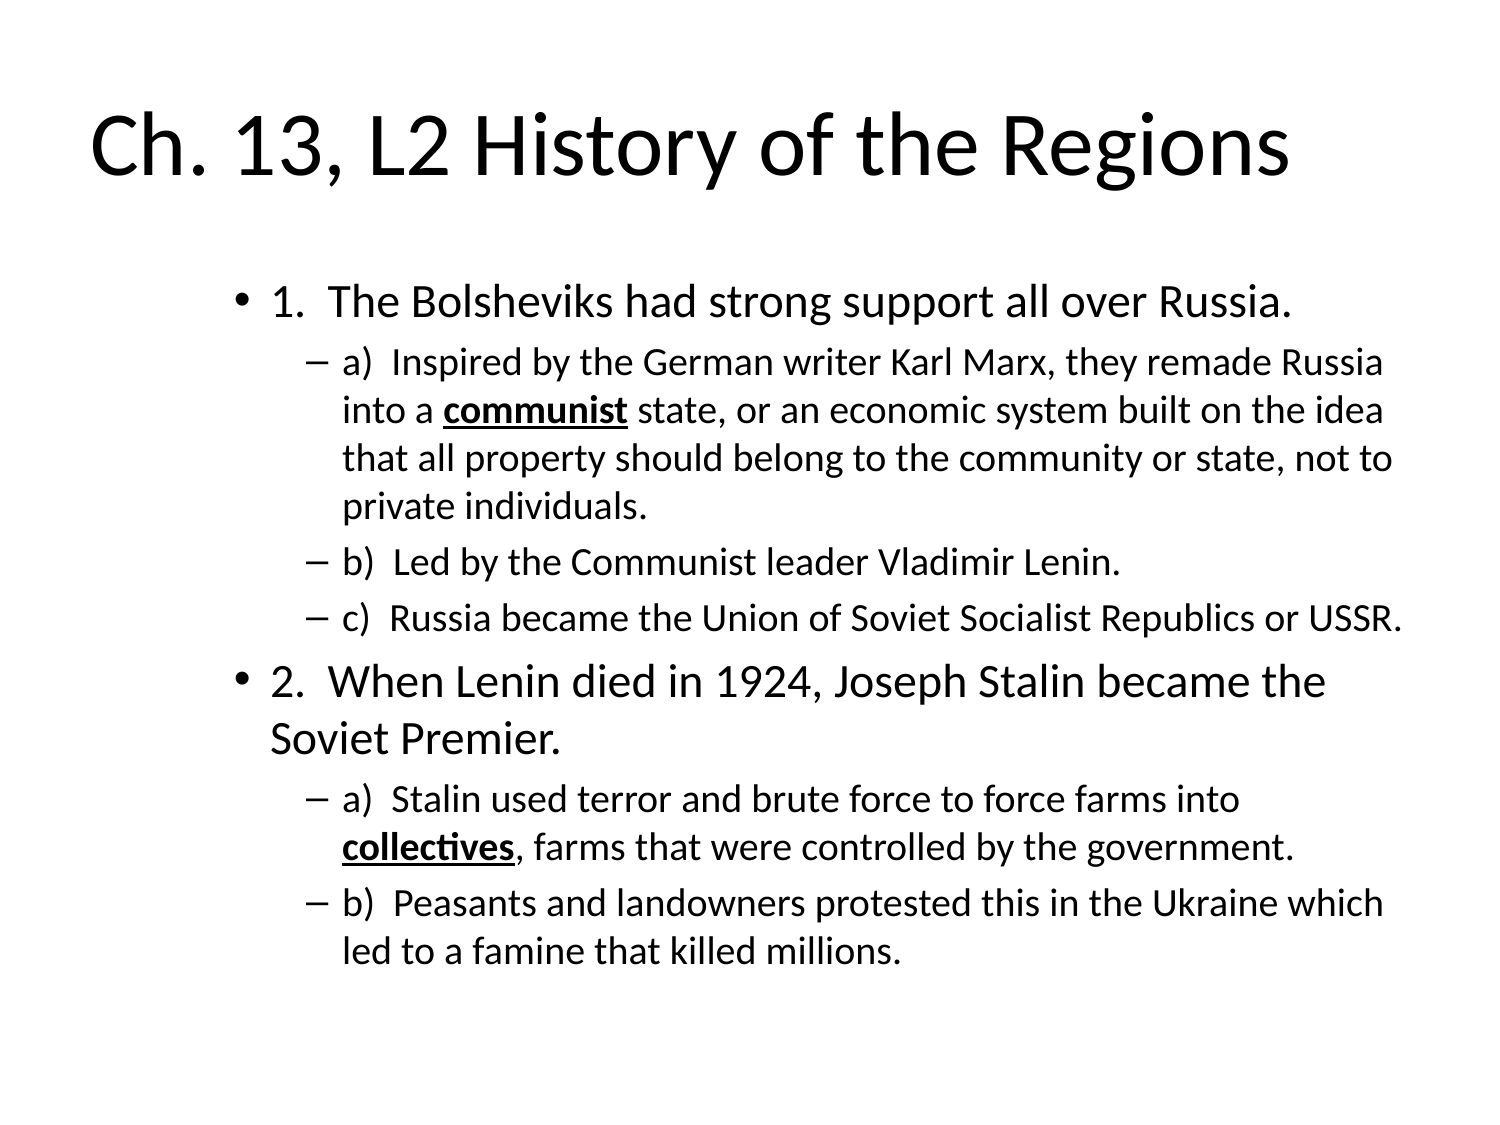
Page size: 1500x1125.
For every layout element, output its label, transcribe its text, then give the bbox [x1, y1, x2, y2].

title Ch. 13, L2 History of the Regions [75, 45, 1425, 233]
list 1. The Bolsheviks had strong support all over Russia. a) Inspired by the German writer Karl Marx, they remade Russia into a communist state, or an economic system built on the idea that all property should belong to the community or state, not to private individuals. b) Led by the Communist leader Vladimir Lenin. c) Russia became the Union of Soviet Socialist Republics or USSR. 2. When Lenin died in 1924, Joseph Stalin became the Soviet Premier. a) Stalin used terror and brute force to force farms into collectives, farms that were controlled by the government. b) Peasants and landowners protested this in the Ukraine which led to a famine that killed millions. [75, 262, 1425, 1005]
